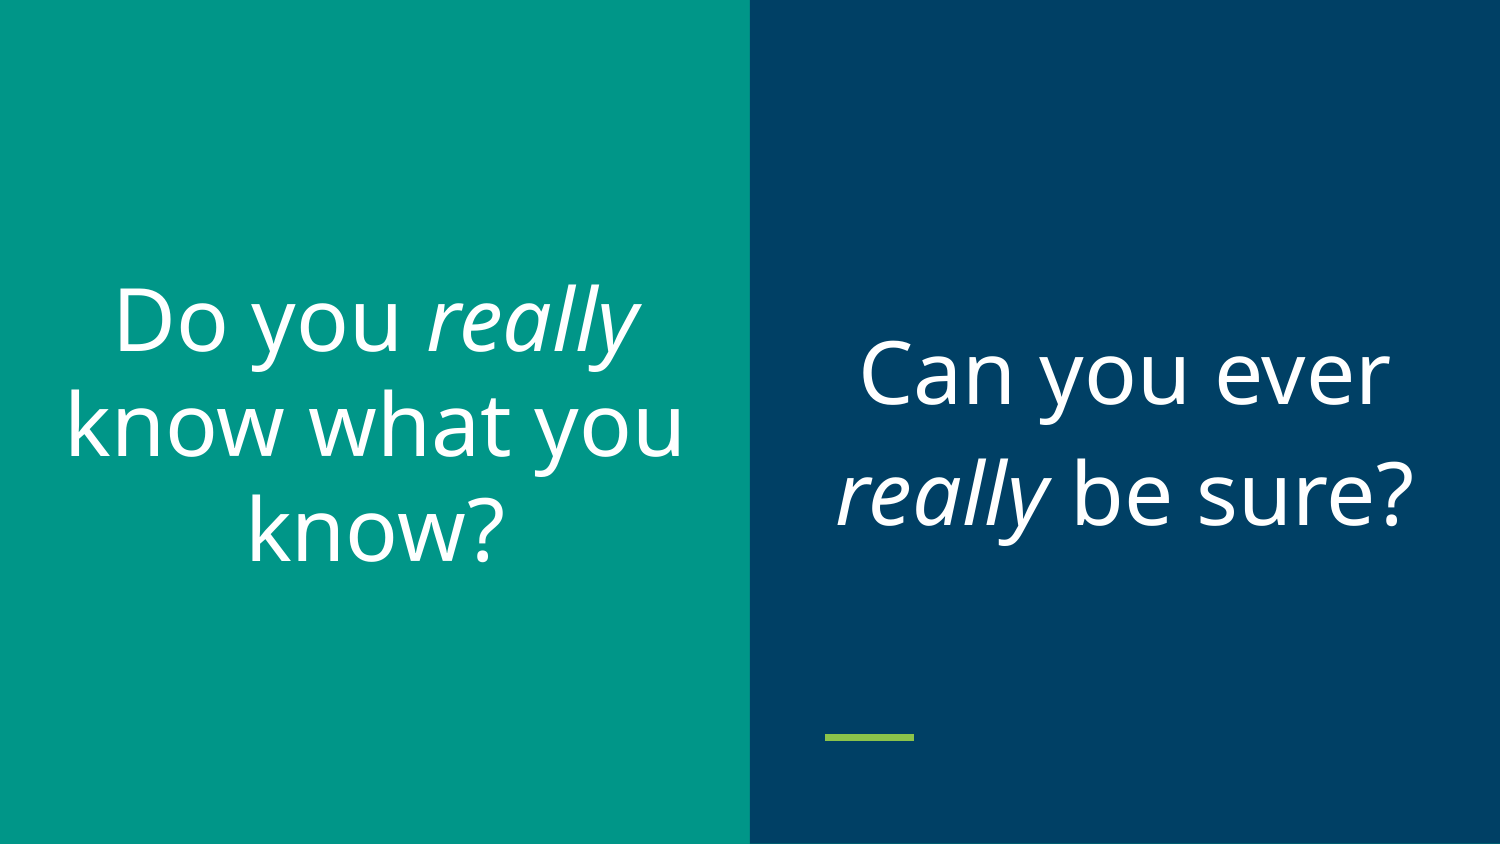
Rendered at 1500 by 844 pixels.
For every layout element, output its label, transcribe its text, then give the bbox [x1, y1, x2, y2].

list Can you ever really be sure? [810, 118, 1440, 725]
title Do you really know what you know? [43, 118, 708, 725]
